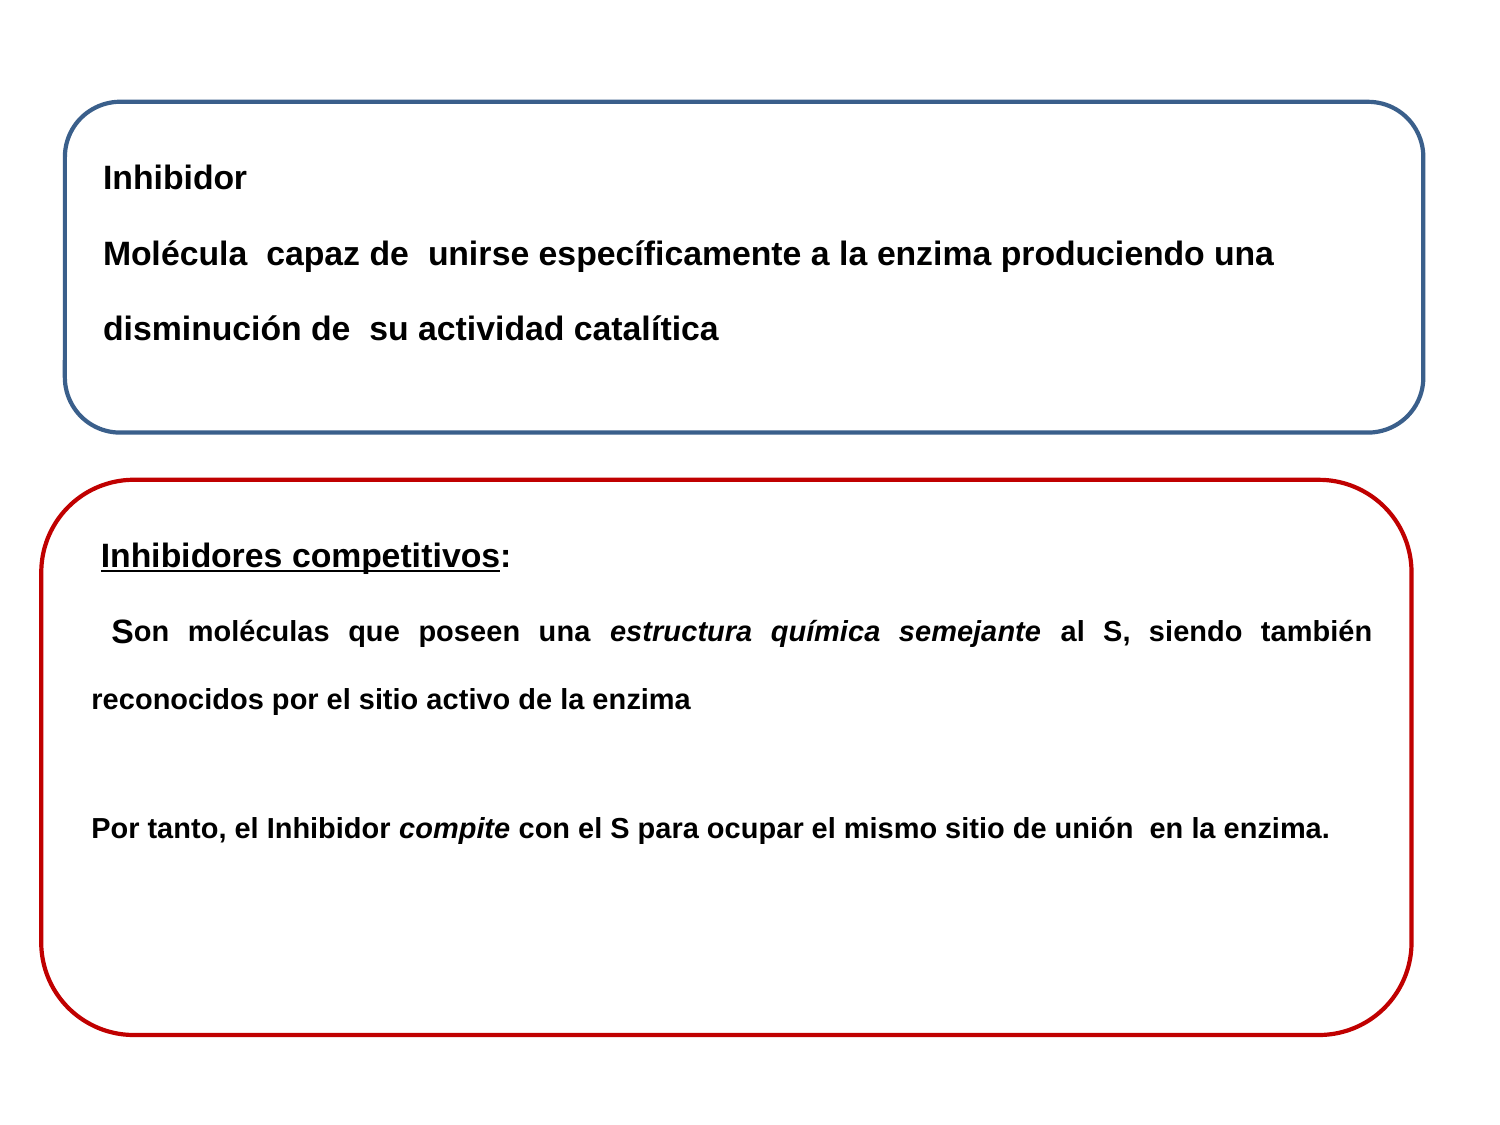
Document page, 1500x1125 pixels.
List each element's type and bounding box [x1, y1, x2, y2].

text_box [62, 99, 1426, 435]
text_box [1369, 491, 1388, 506]
text_box [39, 477, 1414, 1038]
